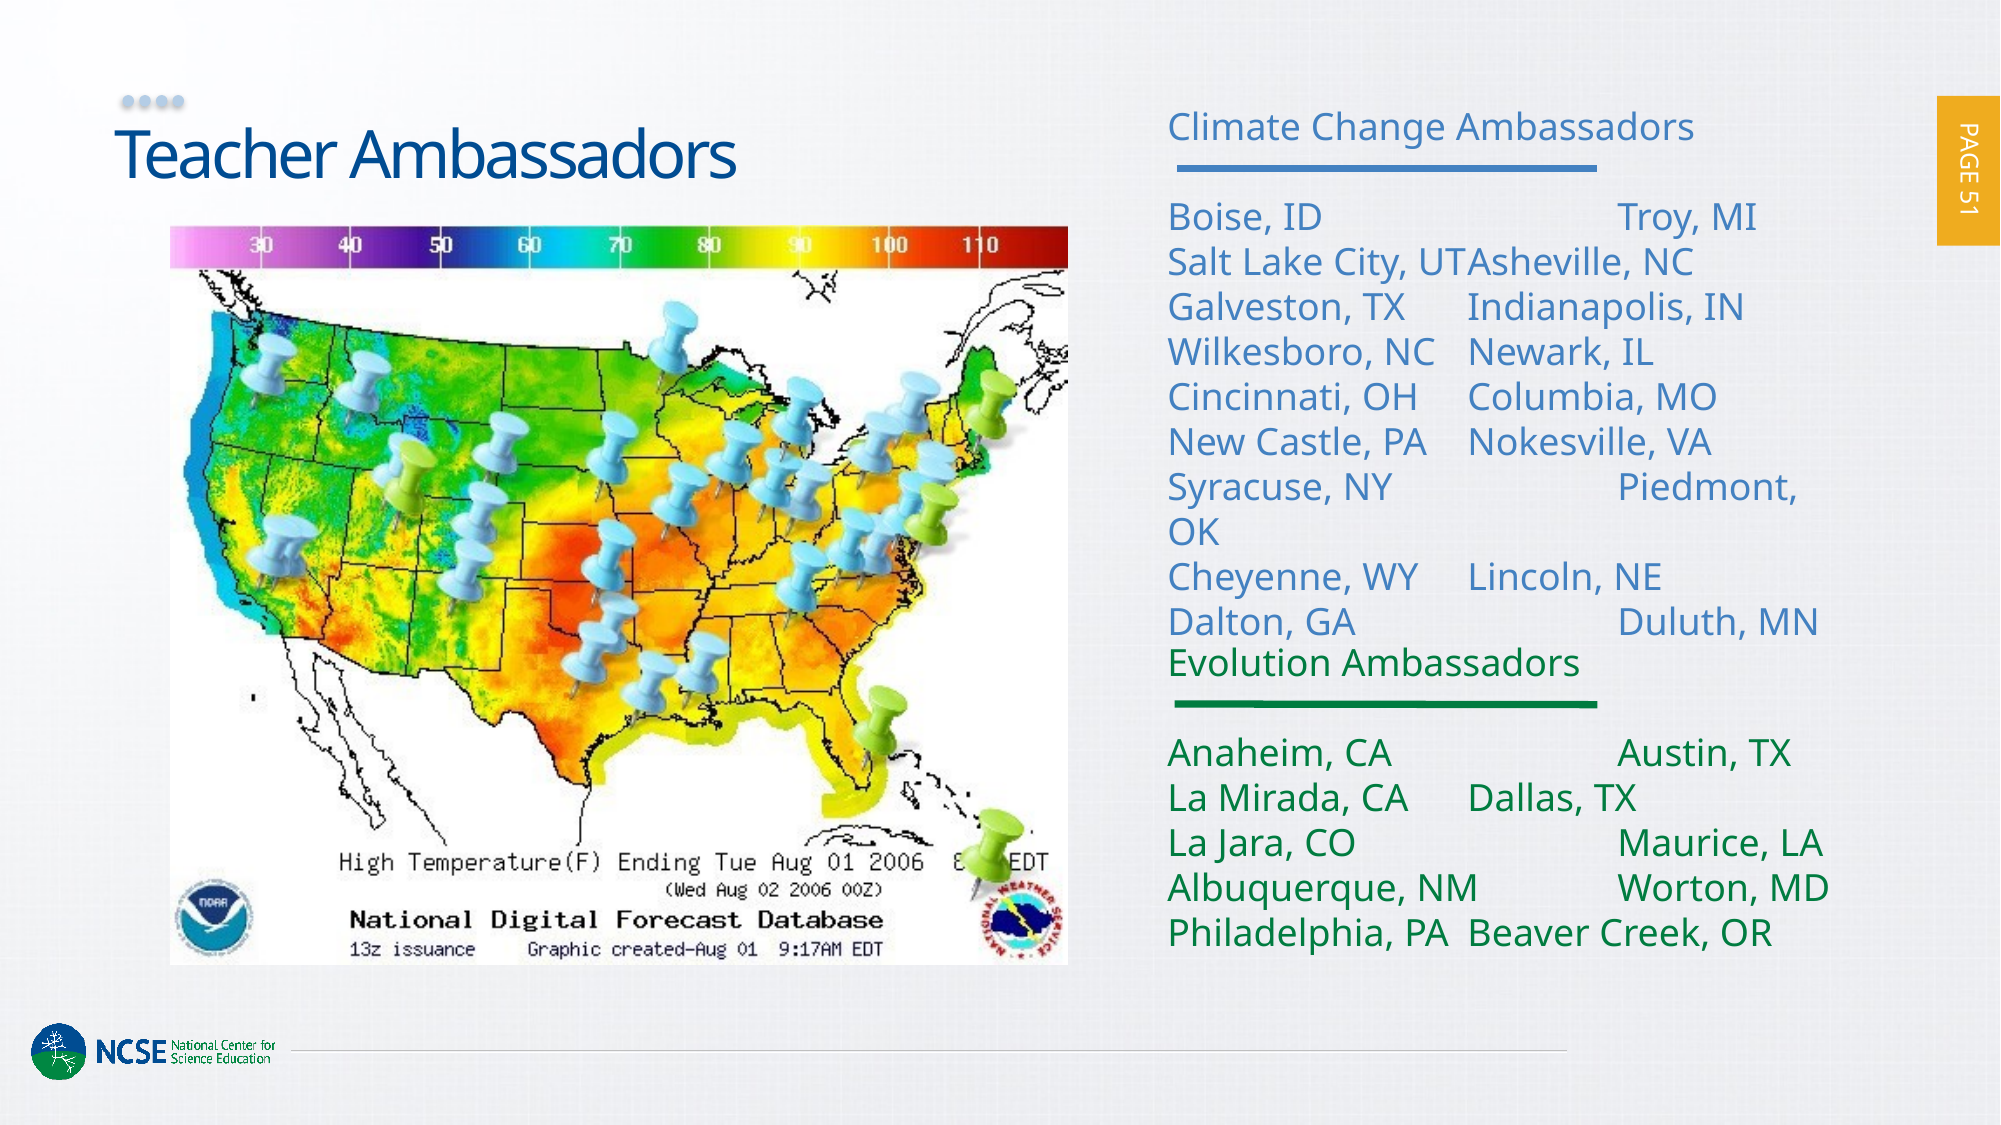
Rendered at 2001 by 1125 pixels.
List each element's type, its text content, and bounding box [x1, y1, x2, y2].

text_box Evolution Ambassadors Anaheim, CA Austin, TX La Mirada, CA Dallas, TX La Jara, CO Maurice, LA Albuquerque, NM Worton, MD Philadelphia, PA Beaver Creek, OR [1152, 631, 1920, 962]
title Teacher Ambassadors [99, 58, 1900, 246]
picture [0, 0, 2000, 1125]
text_box Climate Change Ambassadors Boise, ID Troy, MI Salt Lake City, UT Asheville, NC Galveston, TX Indianapolis, IN Wilkesboro, NC Newark, IL Cincinnati, OH Columbia, MO New Castle, PA Nokesville, VA Syracuse, NY Piedmont, OK Cheyenne, WY Lincoln, NE Dalton, GA Duluth, MN [1152, 95, 1866, 631]
